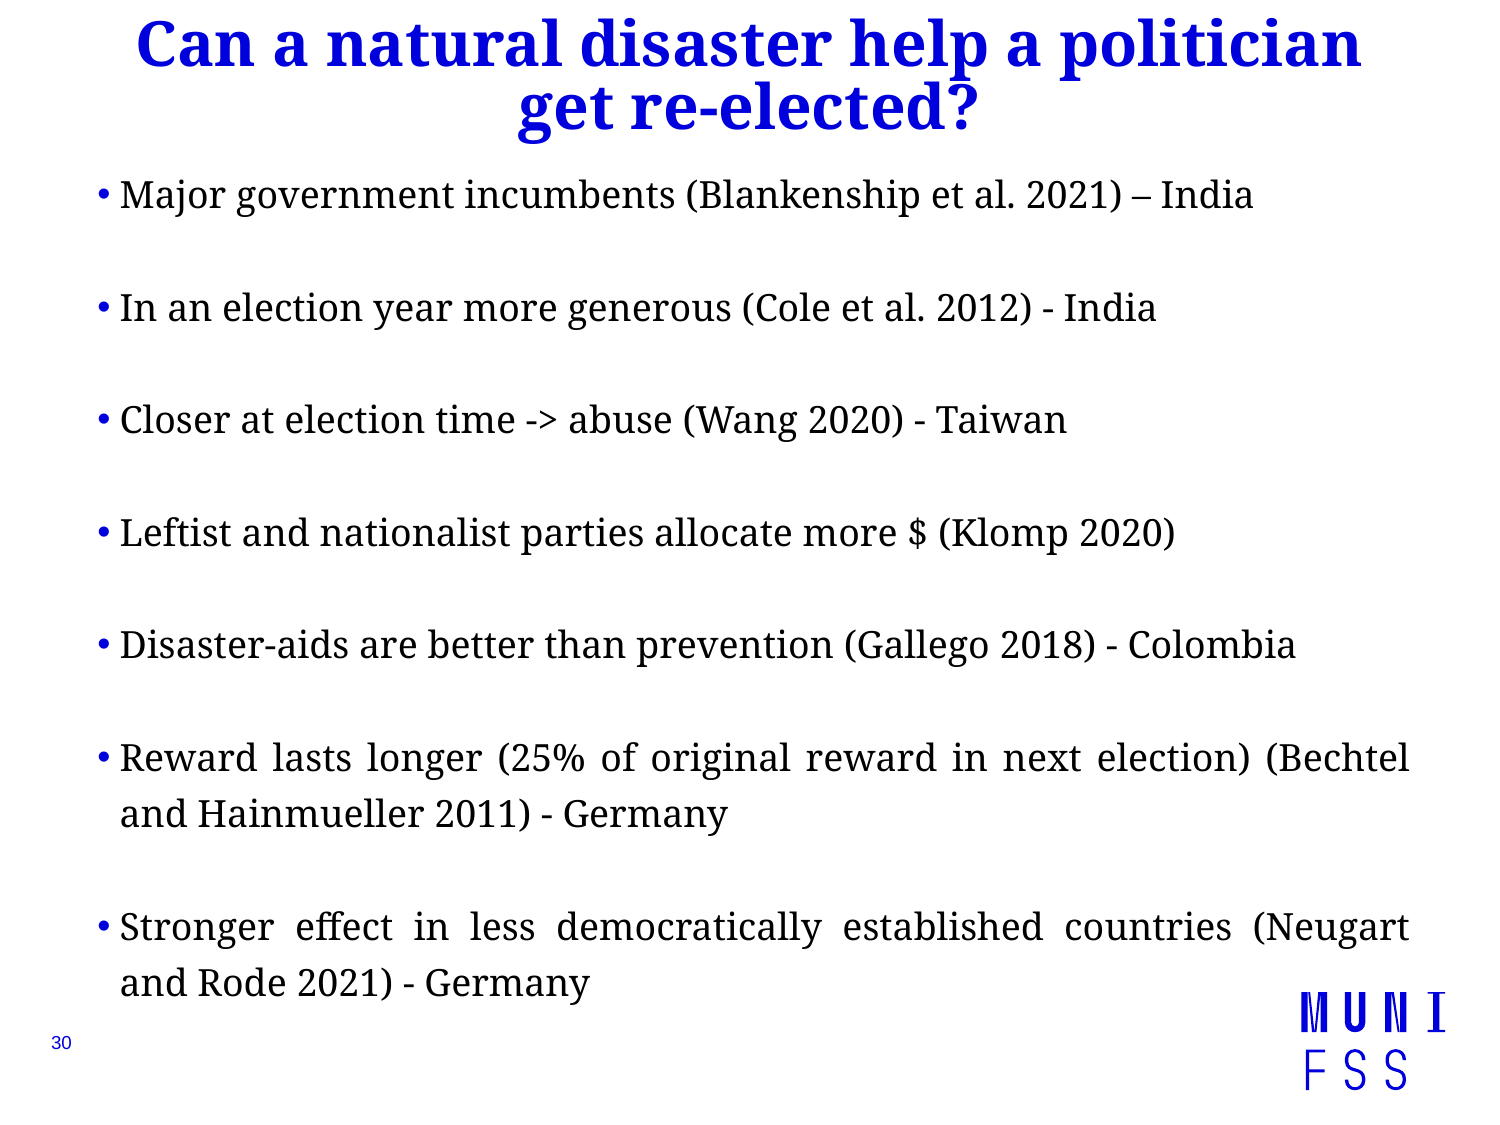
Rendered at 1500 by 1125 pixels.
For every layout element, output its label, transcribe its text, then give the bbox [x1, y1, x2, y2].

list Major government incumbents (Blankenship et al. 2021) – India In an election year more generous (Cole et al. 2012) - India Closer at election time -> abuse (Wang 2020) - Taiwan Leftist and nationalist parties allocate more $ (Klomp 2020) Disaster-aids are better than prevention (Gallego 2018) - Colombia Reward lasts longer (25% of original reward in next election) (Bechtel and Hainmueller 2011) - Germany Stronger effect in less democratically established countries (Neugart and Rode 2021) - Germany [88, 159, 1412, 1022]
slide_number 30 [50, 1021, 82, 1063]
title Can a natural disaster help a politician get re-elected? [88, 16, 1412, 91]
